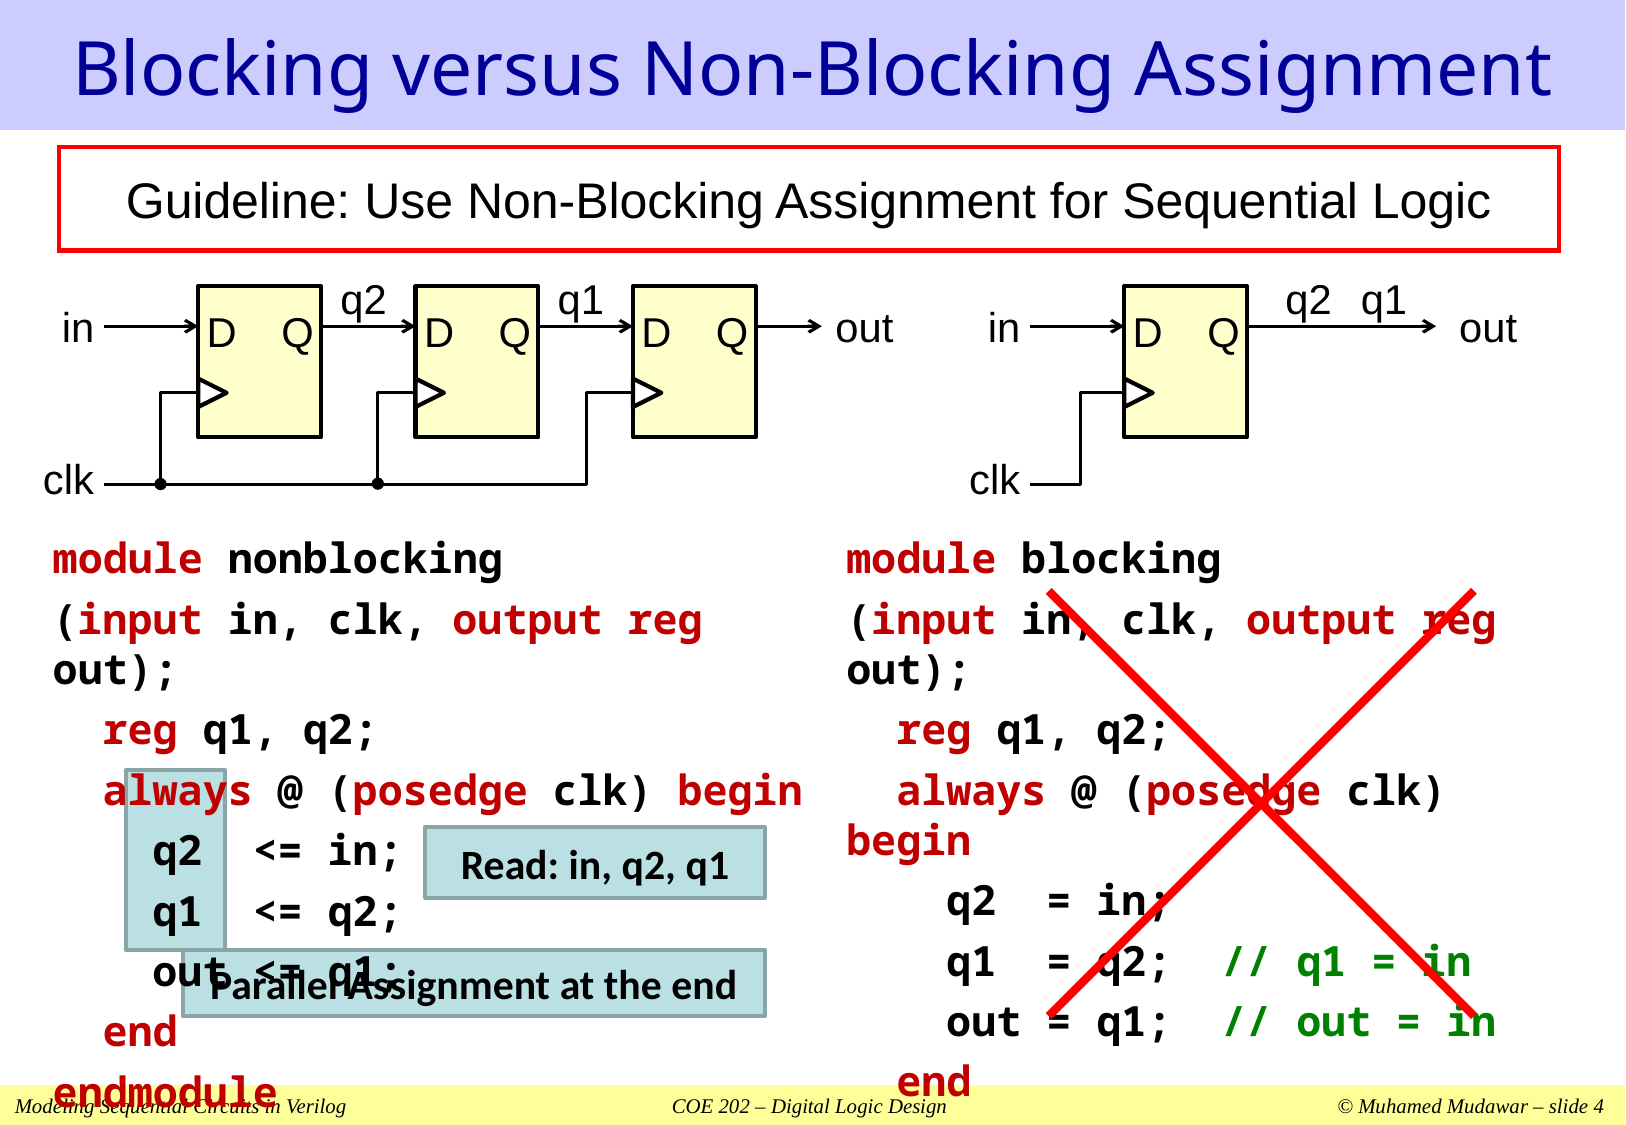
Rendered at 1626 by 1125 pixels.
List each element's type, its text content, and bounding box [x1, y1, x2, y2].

list module nonblocking (input in, clk, output reg out); reg q1, q2; always @ (posedge clk) begin q2 <= in; q1 <= q2; out <= q1; end endmodule [37, 524, 831, 1083]
title Blocking versus Non-Blocking Assignment [0, 0, 1625, 130]
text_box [972, 269, 1513, 506]
text_box Guideline: Use Non-Blocking Assignment for Sequential Logic [58, 146, 1559, 251]
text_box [1048, 590, 1475, 1017]
text_box module blocking (input in, clk, output reg out); reg q1, q2; always @ (posedge clk) begin q2 = in; q1 = q2; // q1 = in out = q1; // out = in end endmodule [831, 524, 1607, 1083]
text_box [46, 269, 889, 506]
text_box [125, 770, 766, 1017]
